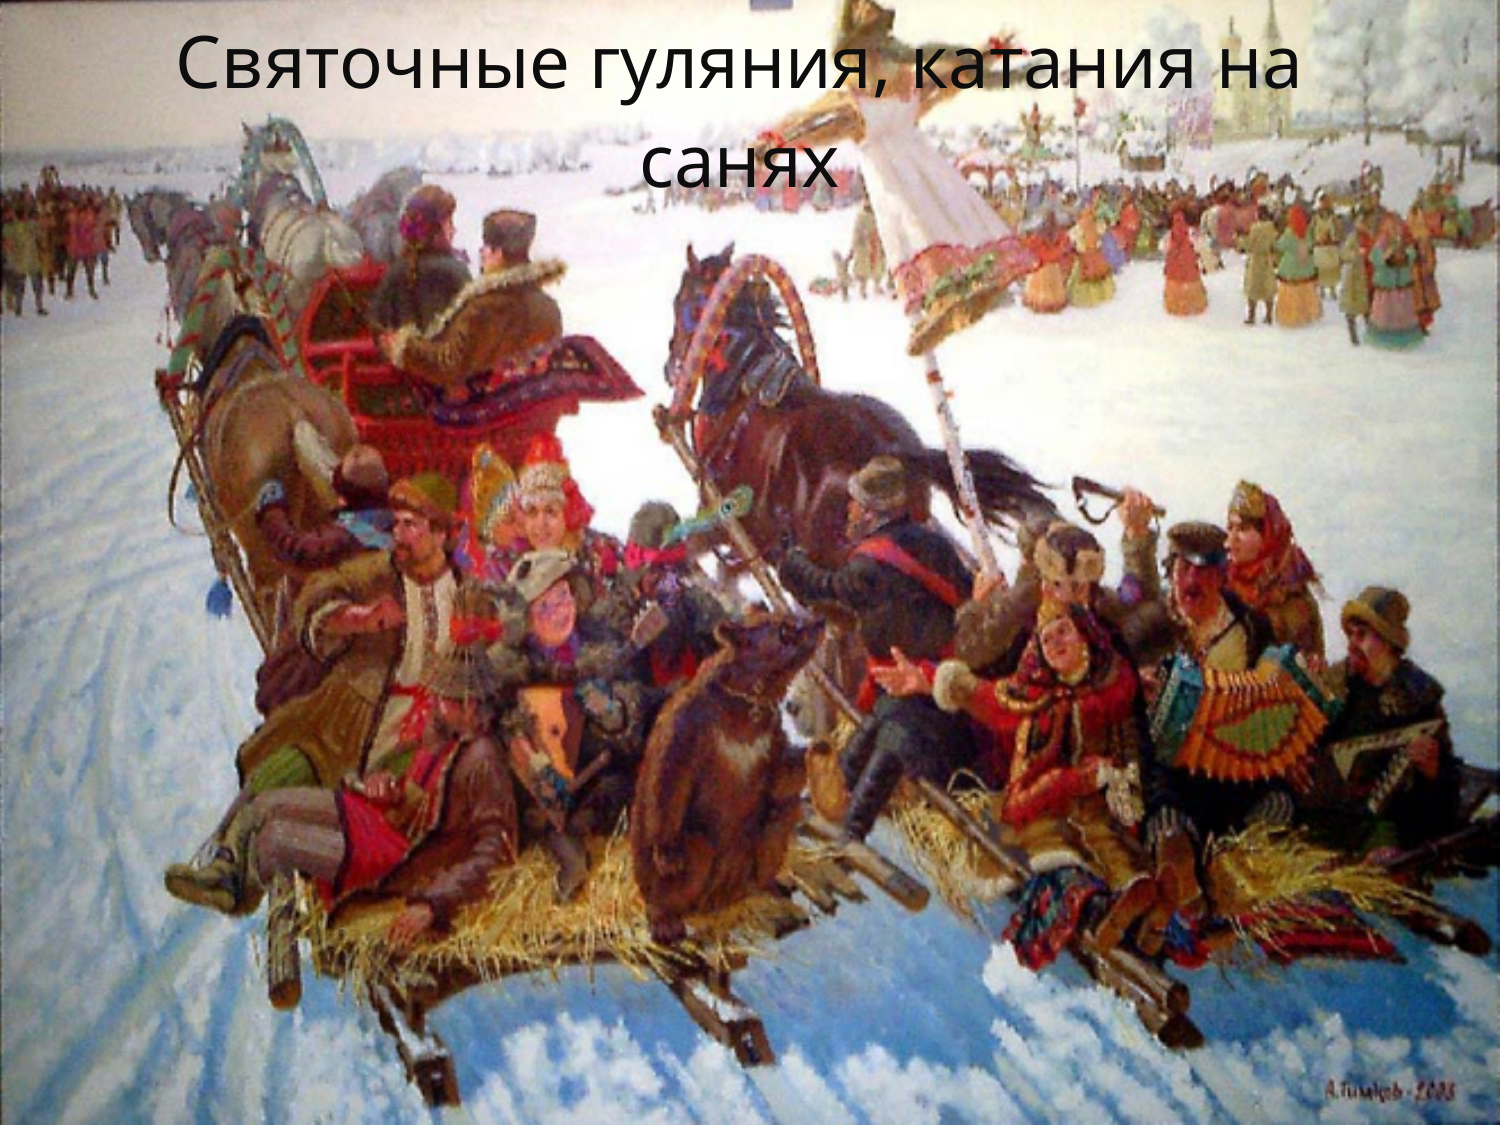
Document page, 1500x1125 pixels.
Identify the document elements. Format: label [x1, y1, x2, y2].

list [0, 0, 1500, 1125]
